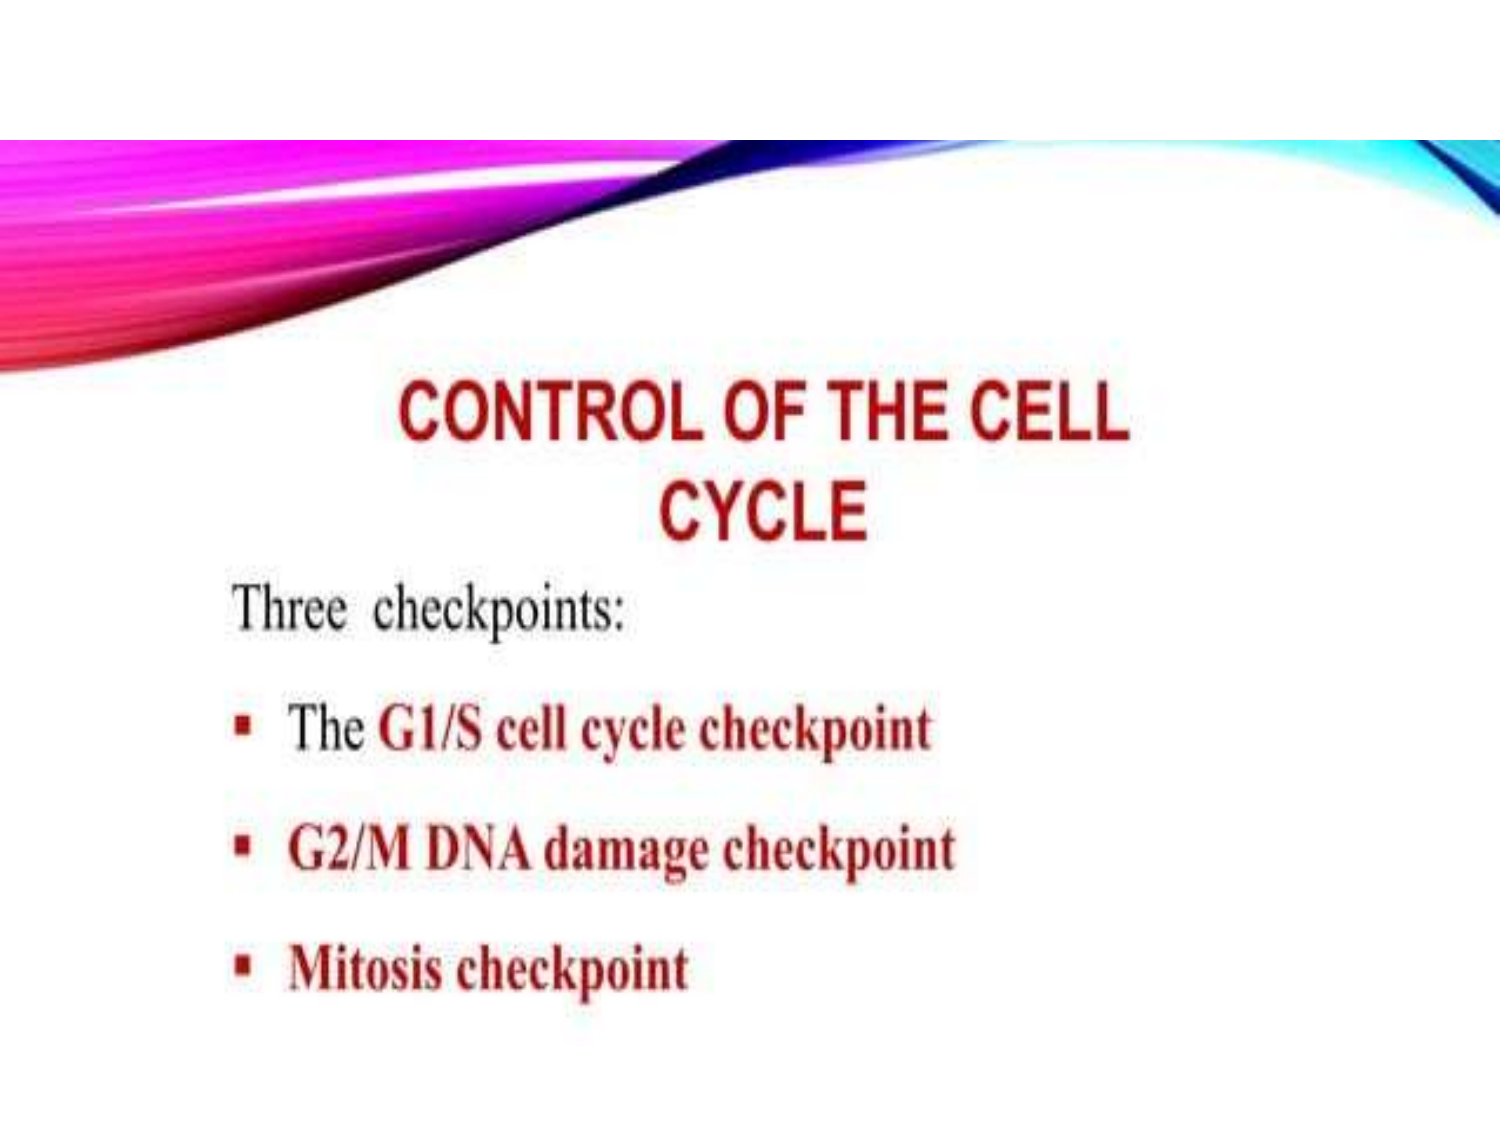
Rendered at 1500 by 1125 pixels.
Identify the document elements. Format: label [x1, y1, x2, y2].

picture [0, 139, 1500, 1125]
